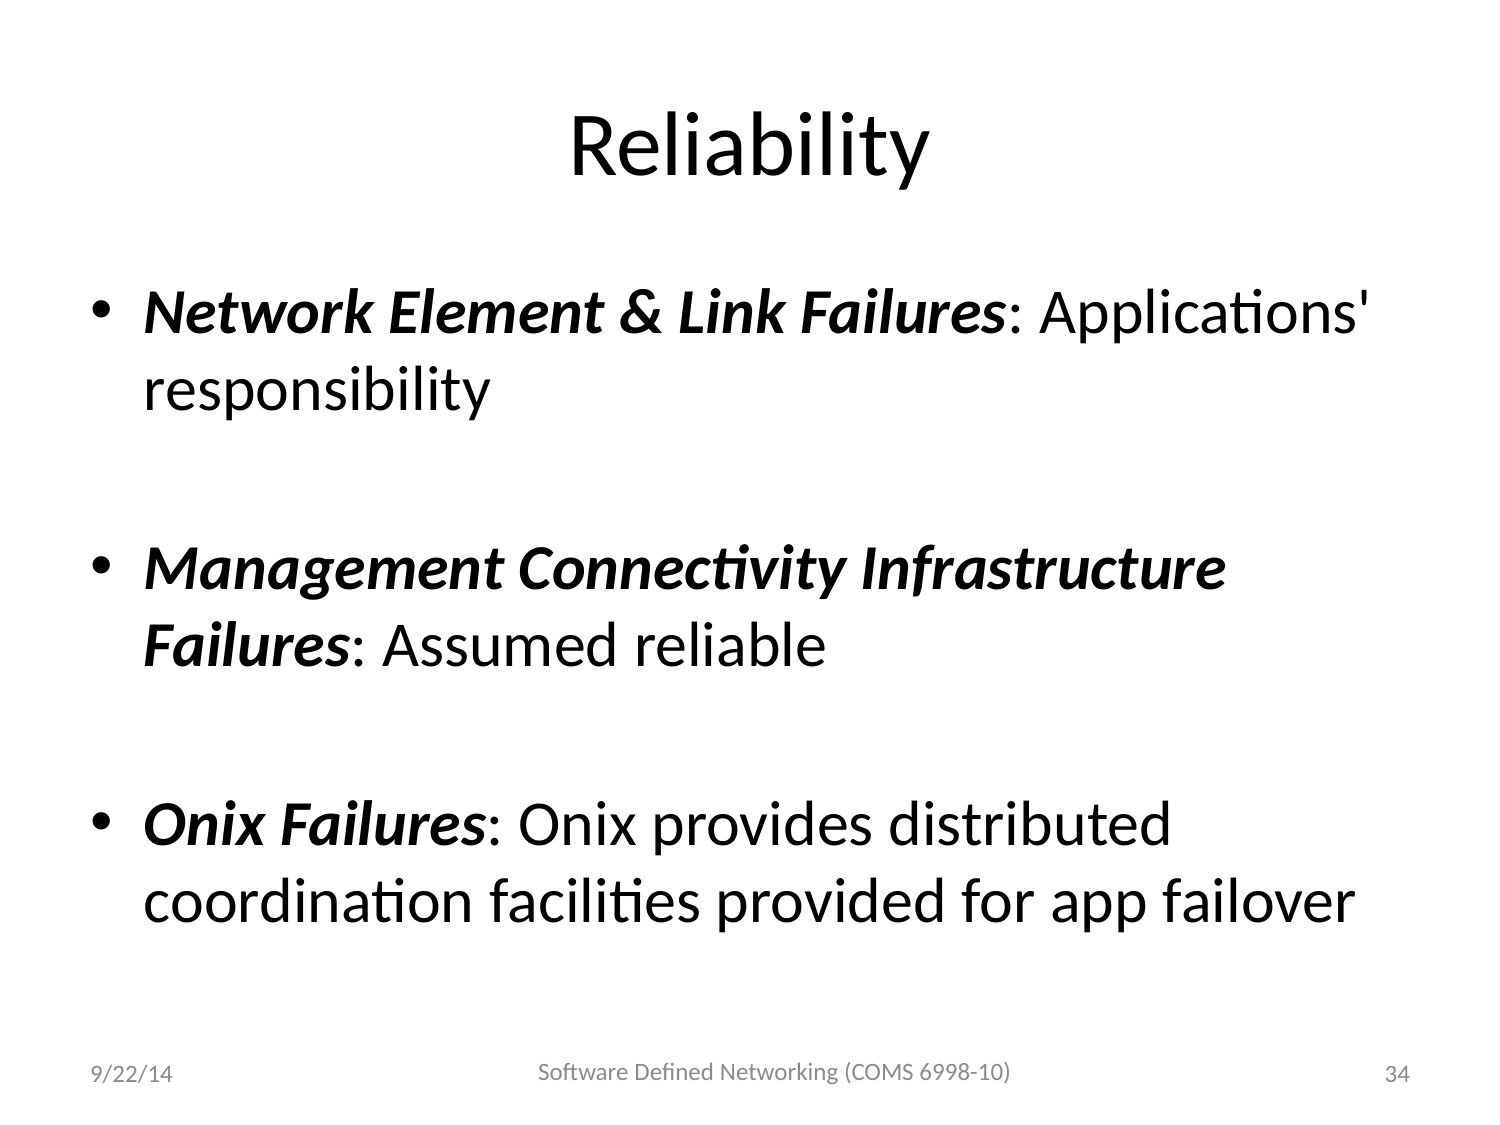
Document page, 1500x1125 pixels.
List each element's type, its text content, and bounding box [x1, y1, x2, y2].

list Network Element & Link Failures: Applications' responsibility Management Connectivity Infrastructure Failures: Assumed reliable Onix Failures: Onix provides distributed coordination facilities provided for app failover [75, 262, 1425, 1005]
slide_number 34 [1074, 1042, 1425, 1103]
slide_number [75, 1042, 425, 1103]
footer Software Defined Networking (COMS 6998-10) [512, 1037, 1038, 1103]
title Reliability [75, 45, 1425, 233]
